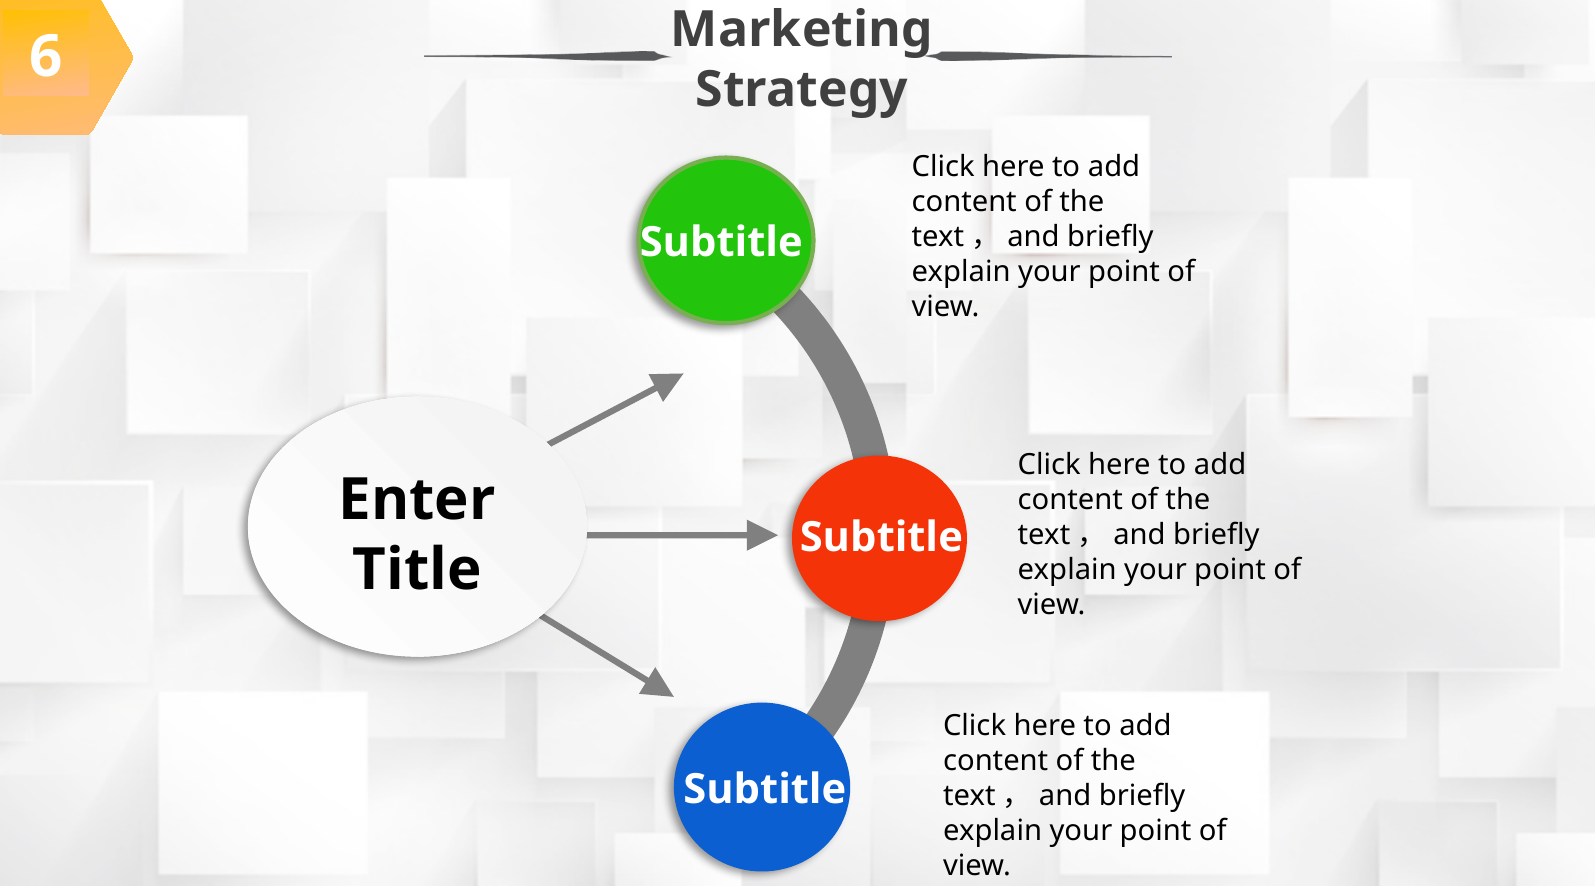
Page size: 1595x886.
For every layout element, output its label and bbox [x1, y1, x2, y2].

text_box [0, 0, 122, 147]
text_box [247, 139, 1357, 872]
text_box [423, 0, 1173, 119]
picture [0, 0, 1595, 886]
